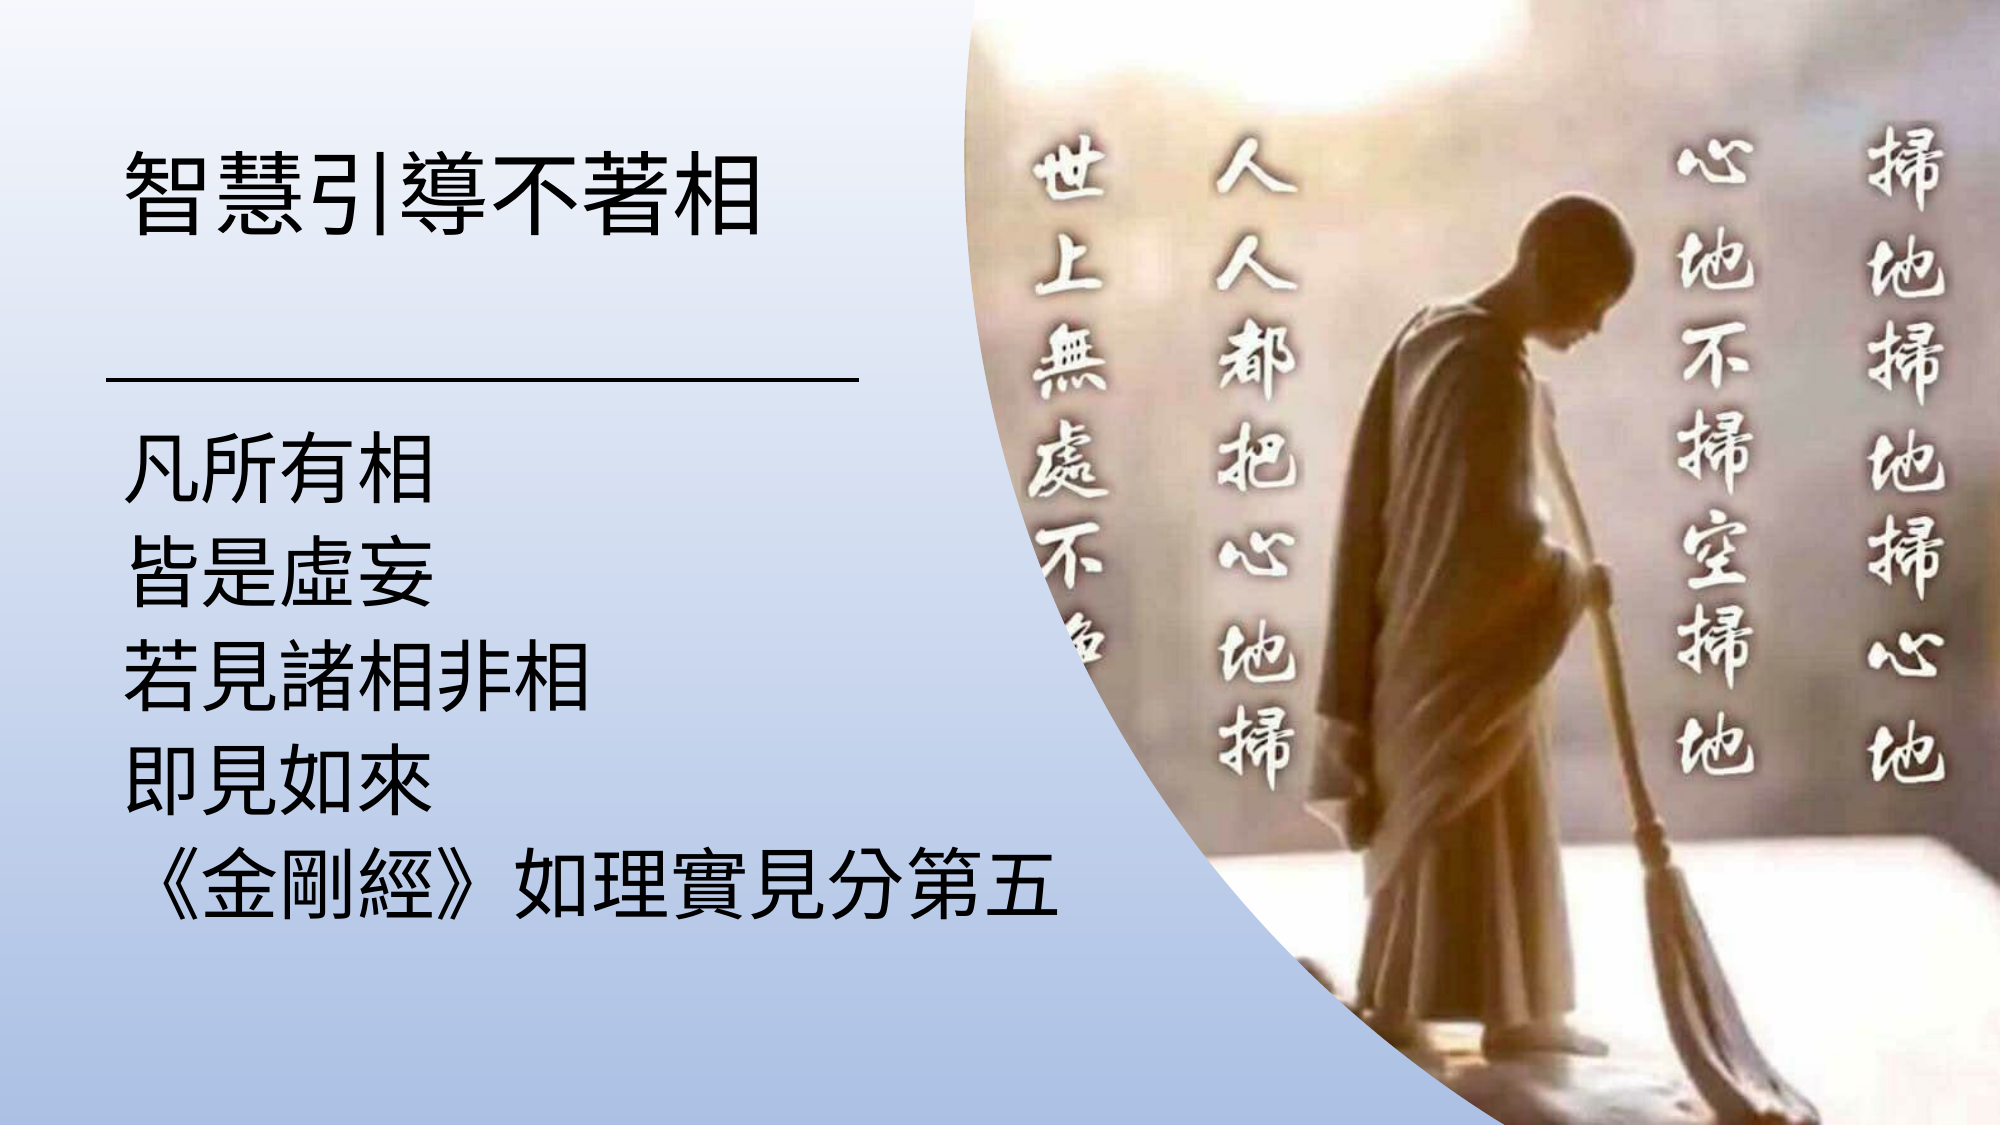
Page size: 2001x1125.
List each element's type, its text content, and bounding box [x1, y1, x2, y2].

list 凡所有相 皆是虛妄 若見諸相非相 即見如來 《金剛經》如理實見分第五 [107, 422, 964, 991]
title 智慧引導不著相 [107, 59, 948, 338]
picture [964, 0, 2000, 1125]
